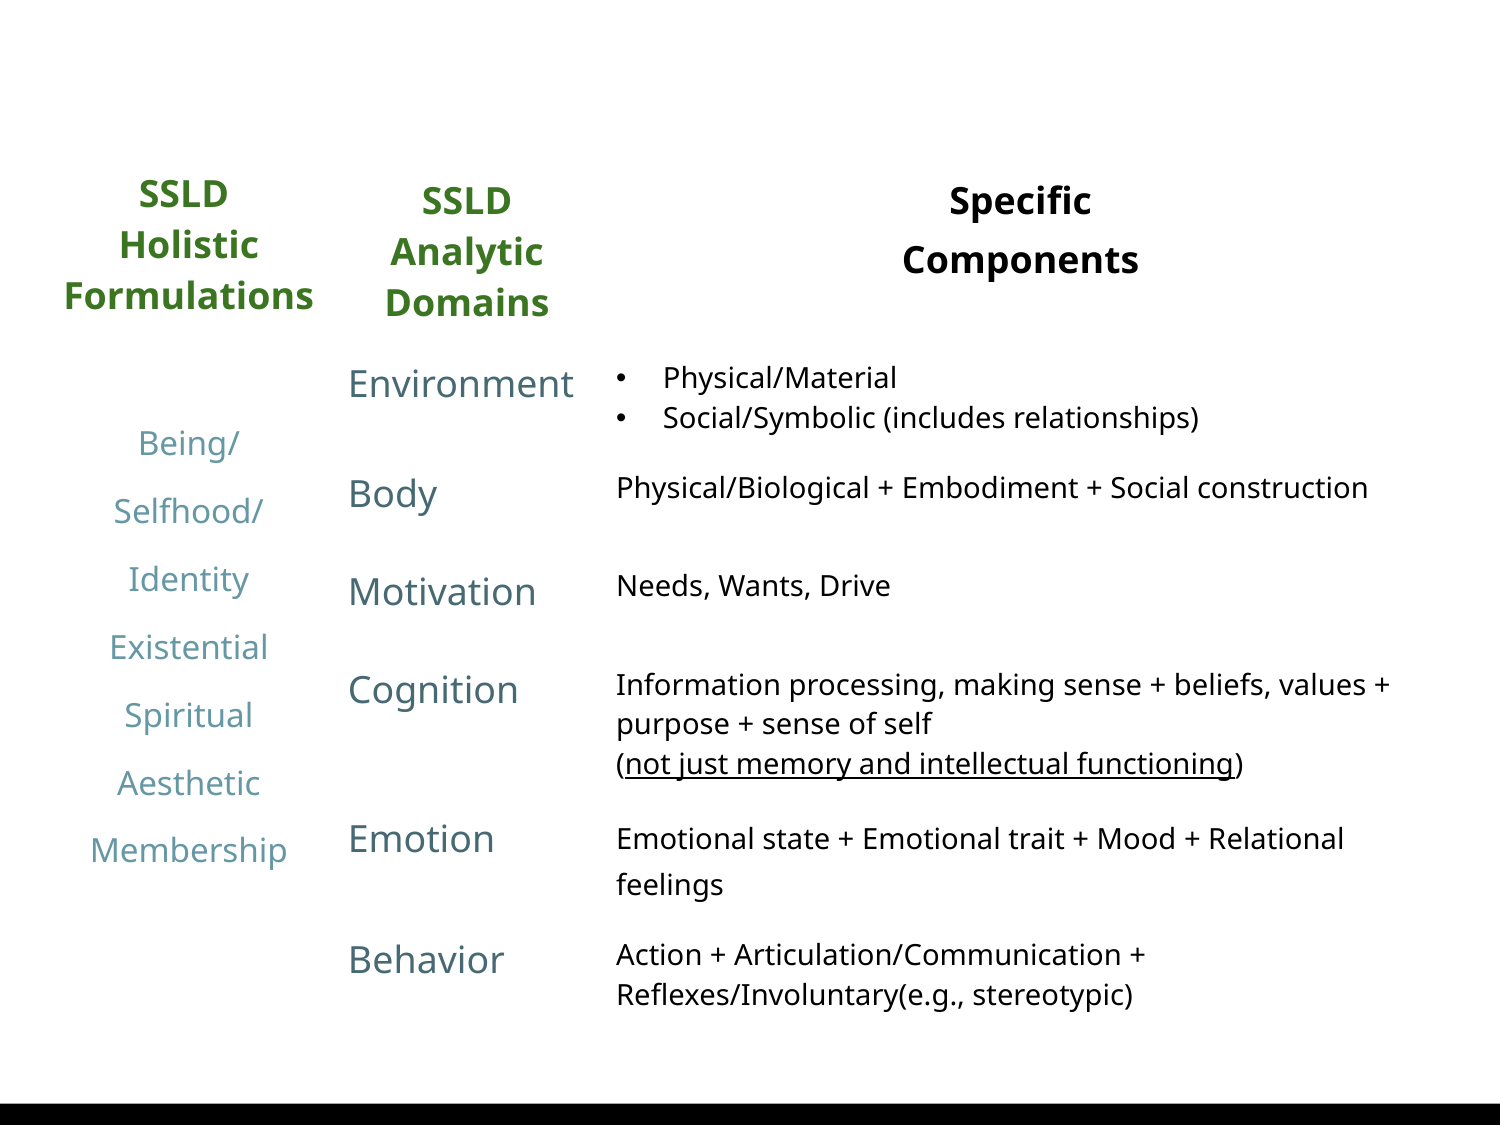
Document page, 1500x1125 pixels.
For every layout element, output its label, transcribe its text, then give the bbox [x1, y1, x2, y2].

table_cell Needs, Wants, Drive [601, 551, 1440, 649]
table_cell Action + Articulation/Communication + Reflexes/Involuntary(e.g., stereotypic) [601, 919, 1440, 1029]
table_header SSLD Analytic Domains [333, 152, 601, 343]
table_cell Environment [333, 343, 601, 452]
table_cell Emotion [333, 798, 601, 919]
table_cell Information processing, making sense + beliefs, values + purpose + sense of self (not just memory and intellectual functioning) [601, 649, 1440, 798]
table_cell Physical/Material Social/Symbolic (includes relationships) [601, 343, 1440, 452]
table_cell Behavior [333, 919, 601, 1029]
table_header SSLD Holistic Formulations [45, 152, 333, 343]
table_cell Being/Selfhood/Identity Existential Spiritual Aesthetic Membership [45, 343, 333, 1029]
table_cell Body [333, 452, 601, 551]
table_cell Emotional state + Emotional trait + Mood + Relational feelings [601, 798, 1440, 919]
table_cell Physical/Biological + Embodiment + Social construction [601, 452, 1440, 551]
table_cell Cognition [333, 649, 601, 798]
table_cell Motivation [333, 551, 601, 649]
table_header Specific Components [601, 152, 1440, 343]
